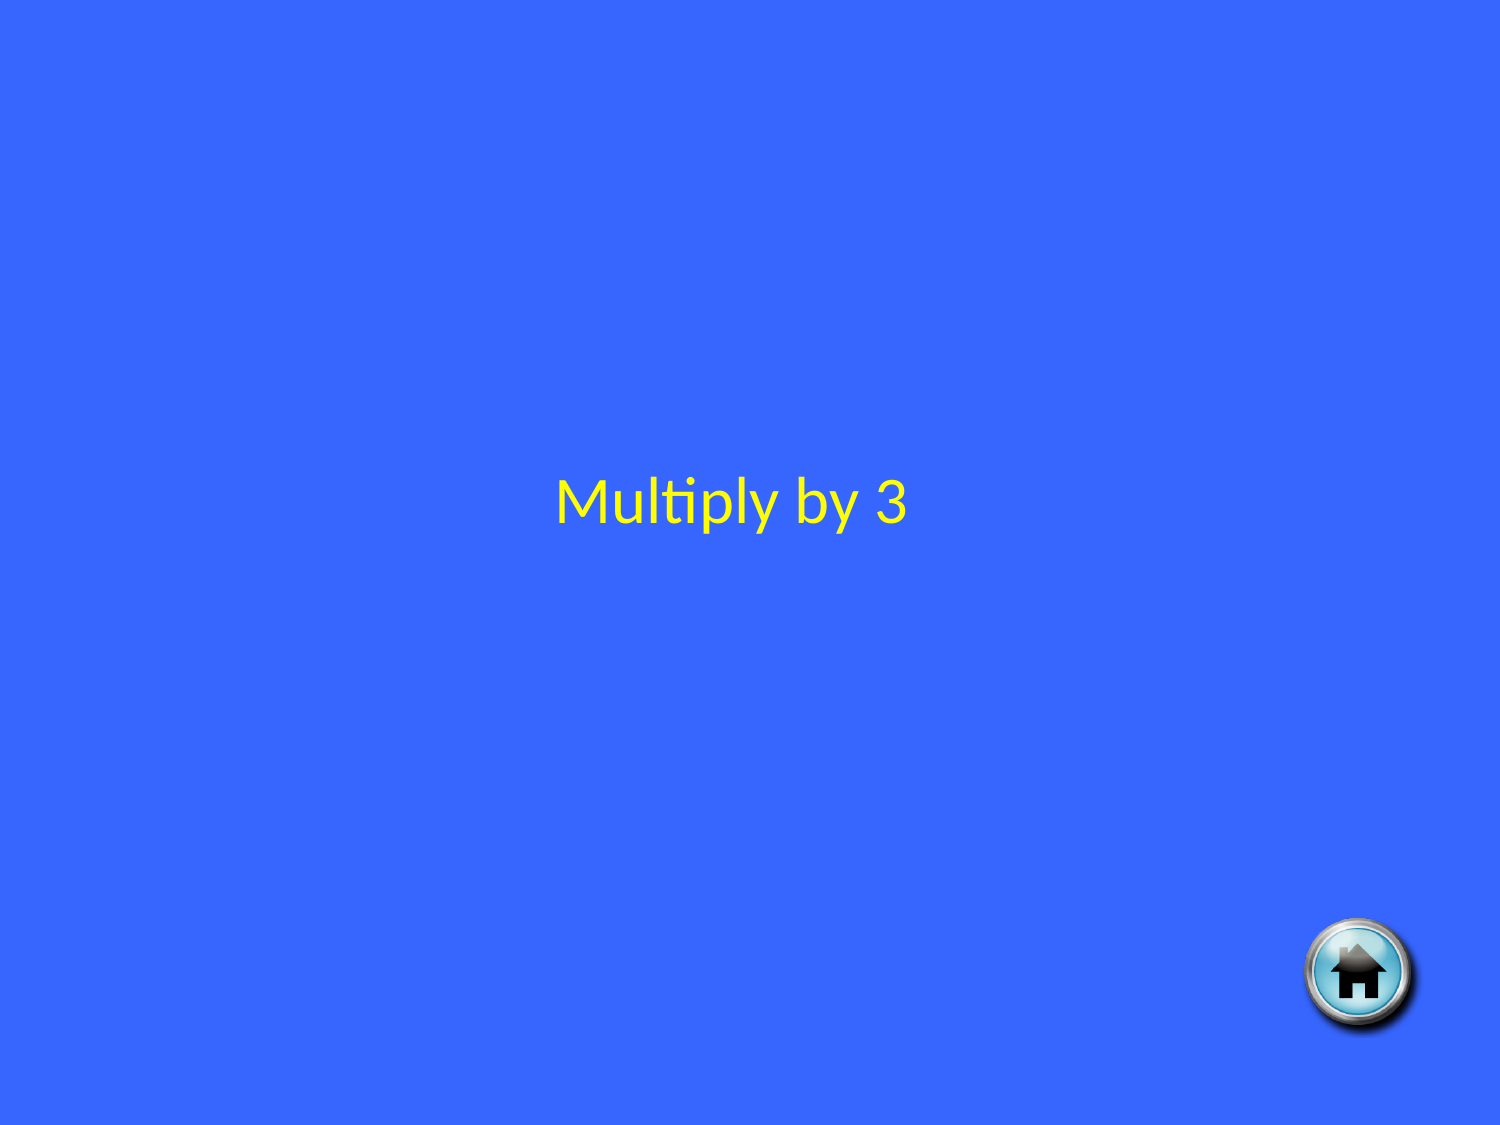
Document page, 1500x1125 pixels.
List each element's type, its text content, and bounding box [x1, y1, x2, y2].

picture [1299, 912, 1426, 1038]
text_box Multiply by 3 [540, 449, 924, 545]
